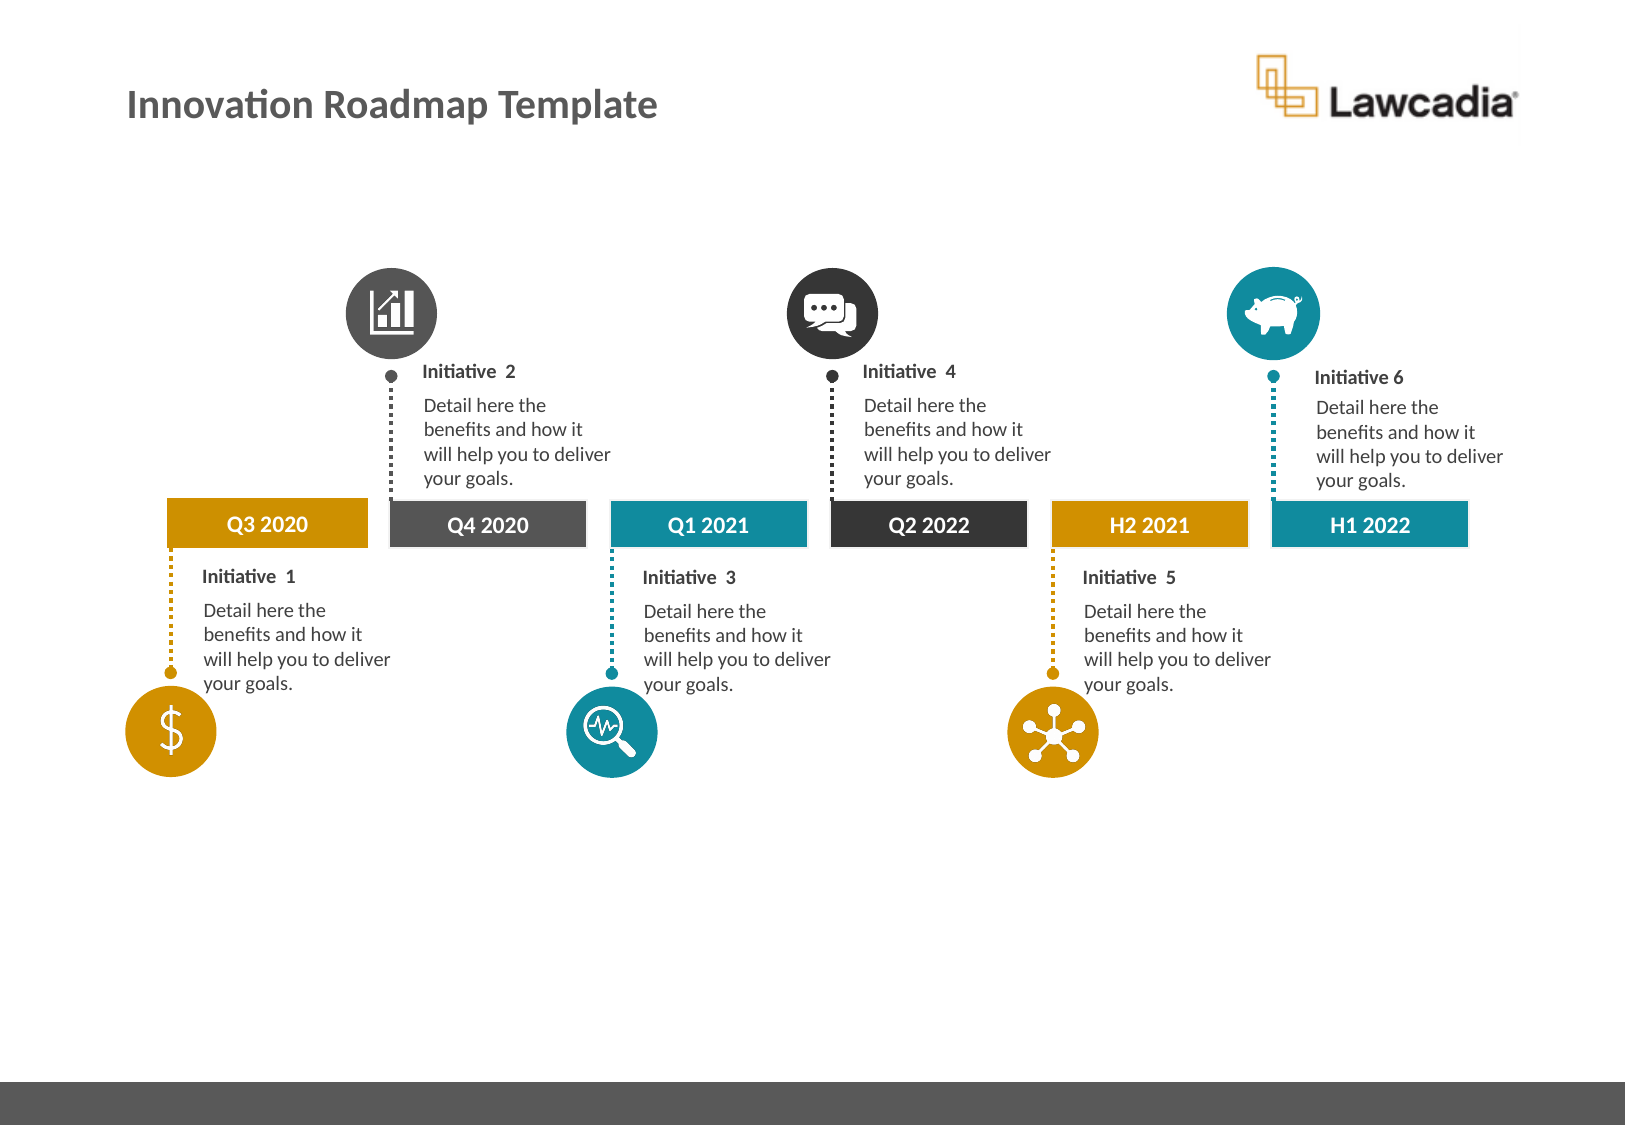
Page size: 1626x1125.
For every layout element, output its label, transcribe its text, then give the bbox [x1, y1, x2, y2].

text_box [565, 685, 659, 779]
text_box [187, 556, 410, 704]
text_box [1030, 773, 1076, 779]
text_box Q1 2021 [609, 499, 809, 549]
text_box [1226, 266, 1321, 361]
text_box [1094, 710, 1100, 755]
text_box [847, 351, 1071, 499]
picture [361, 282, 422, 343]
text_box [803, 292, 858, 339]
text_box Innovation Roadmap Template [111, 59, 1255, 150]
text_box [1299, 356, 1523, 501]
text_box [1027, 685, 1067, 693]
text_box Q2 2022 [829, 499, 1029, 549]
text_box H1 2022 [1270, 499, 1470, 549]
text_box H2 2021 [1050, 499, 1250, 549]
text_box [1006, 706, 1014, 758]
text_box [785, 266, 880, 361]
text_box Q3 2020 [167, 498, 368, 548]
text_box Q4 2020 [388, 499, 588, 549]
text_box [627, 556, 851, 705]
picture [1014, 693, 1094, 773]
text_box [407, 351, 631, 499]
text_box [344, 266, 439, 361]
text_box [1243, 294, 1304, 336]
text_box [124, 684, 218, 779]
picture [1255, 24, 1521, 150]
picture [578, 700, 642, 763]
picture [143, 702, 199, 758]
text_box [1067, 556, 1291, 705]
